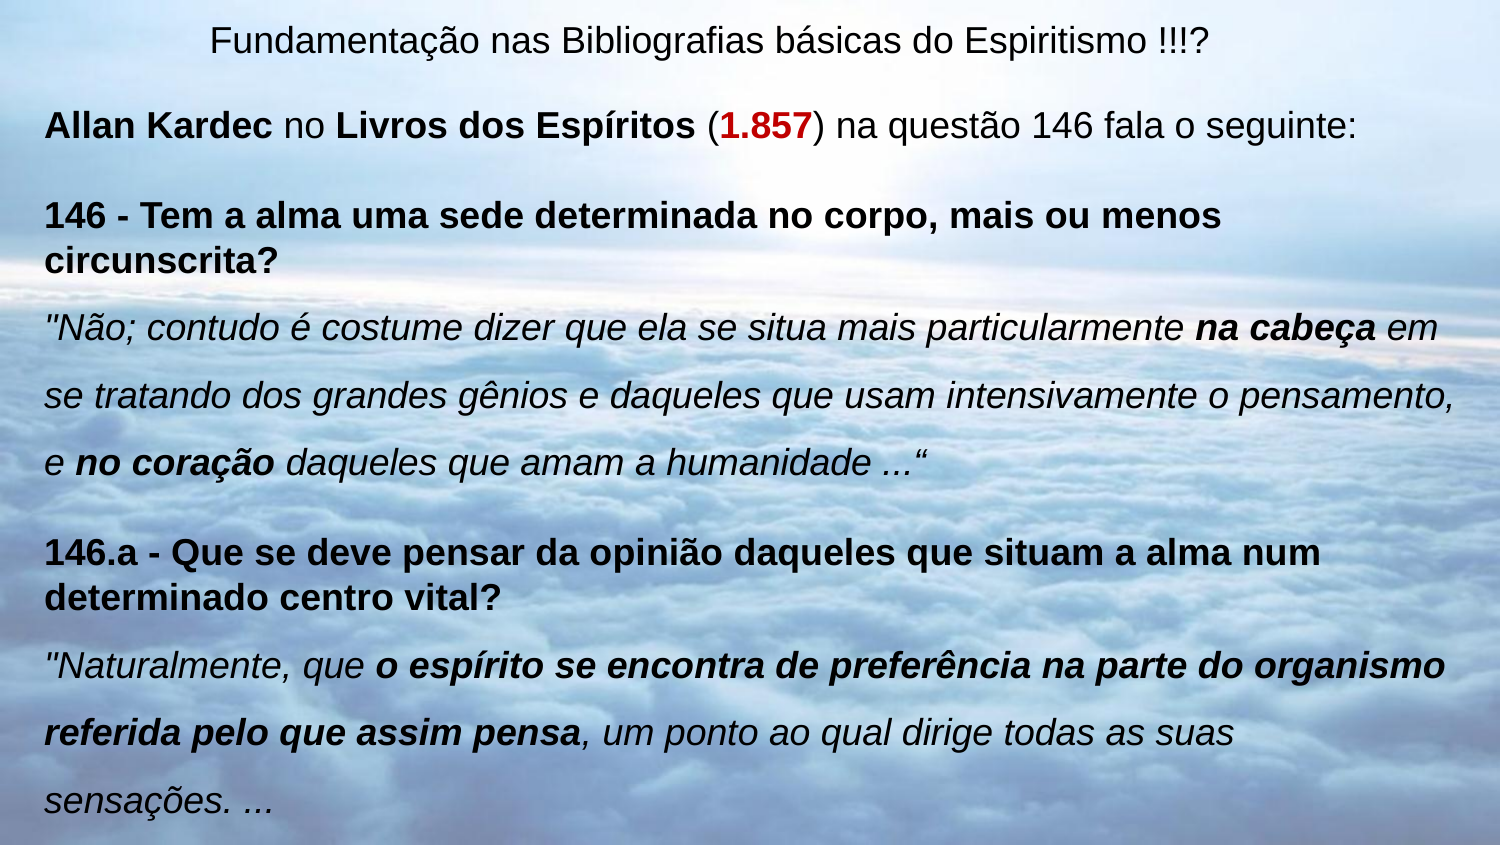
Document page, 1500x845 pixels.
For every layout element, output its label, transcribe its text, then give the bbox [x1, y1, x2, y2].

text_box Allan Kardec no Livros dos Espíritos (1.857) na questão 146 fala o seguinte: 146 - Tem a alma uma sede determinada no corpo, mais ou menos circunscrita? "Não; contudo é costume dizer que ela se situa mais particularmente na cabeça em se tratando dos grandes gênios e daqueles que usam intensivamente o pensamento, e no coração daqueles que amam a humanidade ...“ 146.a - Que se deve pensar da opinião daqueles que situam a alma num determinado centro vital? "Naturalmente, que o espírito se encontra de preferência na parte do organismo referida pelo que assim pensa, um ponto ao qual dirige todas as suas sensações. ... [29, 93, 1483, 829]
text_box Fundamentação nas Bibliografias básicas do Espiritismo !!!? [194, 8, 1294, 69]
picture [0, 0, 1500, 845]
